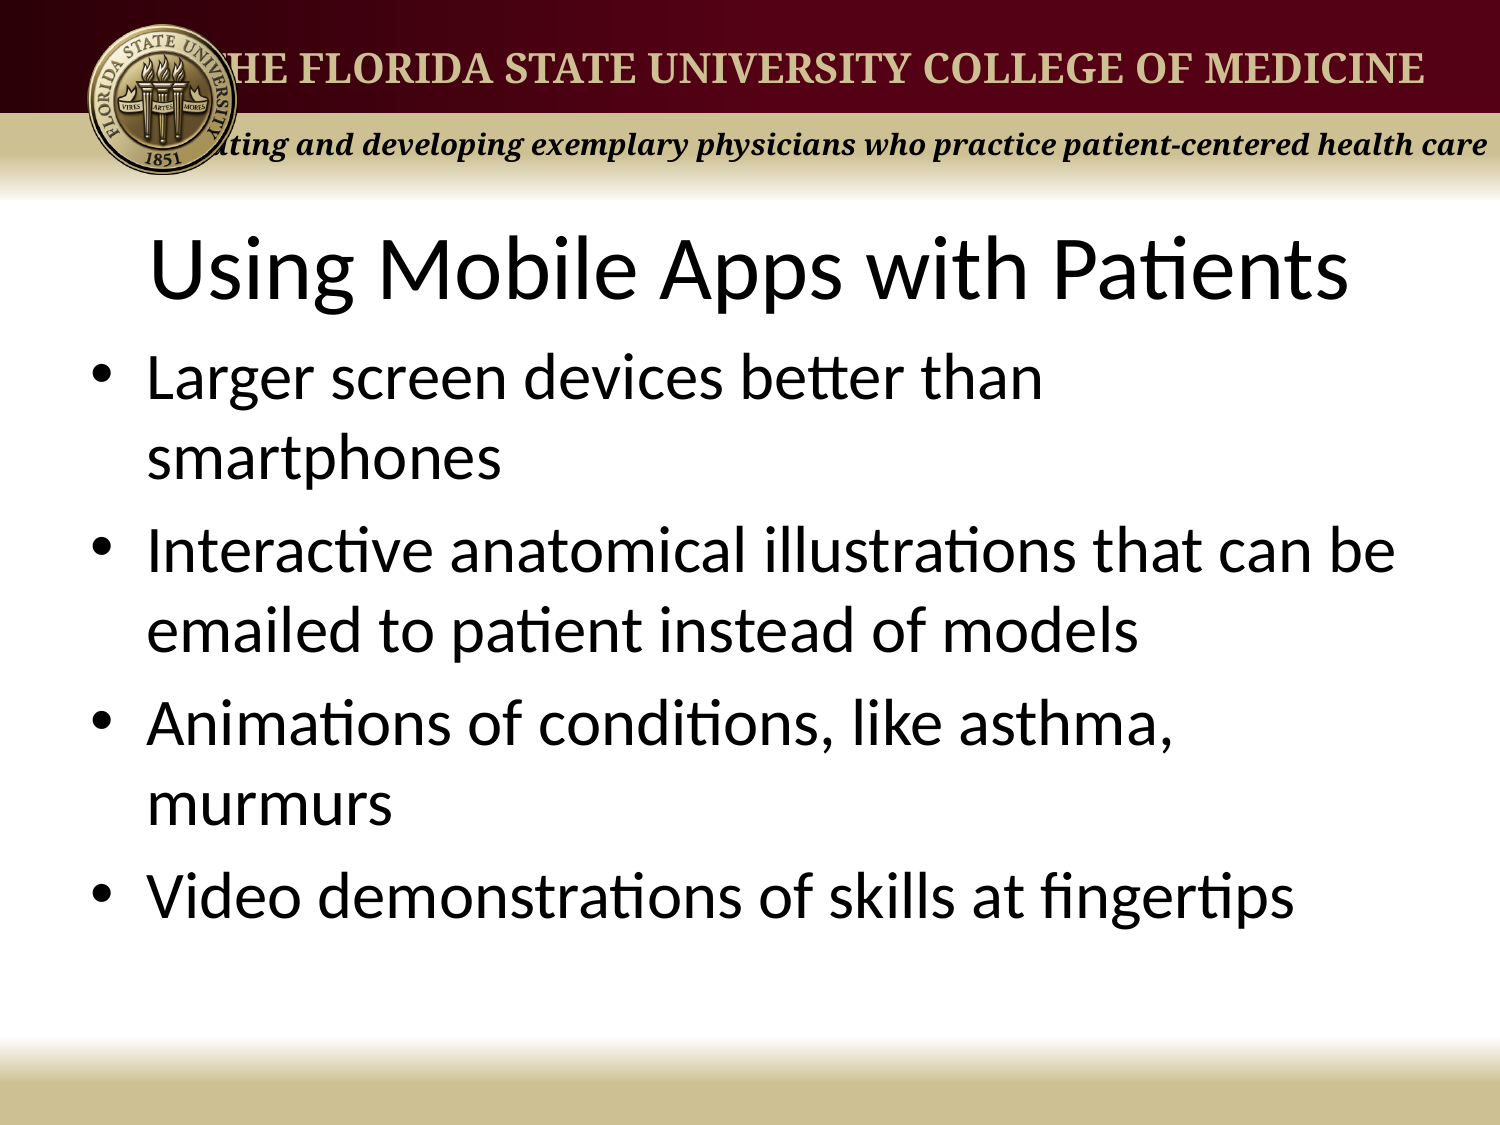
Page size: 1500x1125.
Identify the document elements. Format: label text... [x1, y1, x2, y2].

list Larger screen devices better than smartphones Interactive anatomical illustrations that can be emailed to patient instead of models Animations of conditions, like asthma, murmurs Video demonstrations of skills at fingertips [75, 324, 1425, 1005]
title Using Mobile Apps with Patients [75, 212, 1425, 313]
picture [87, 24, 238, 175]
